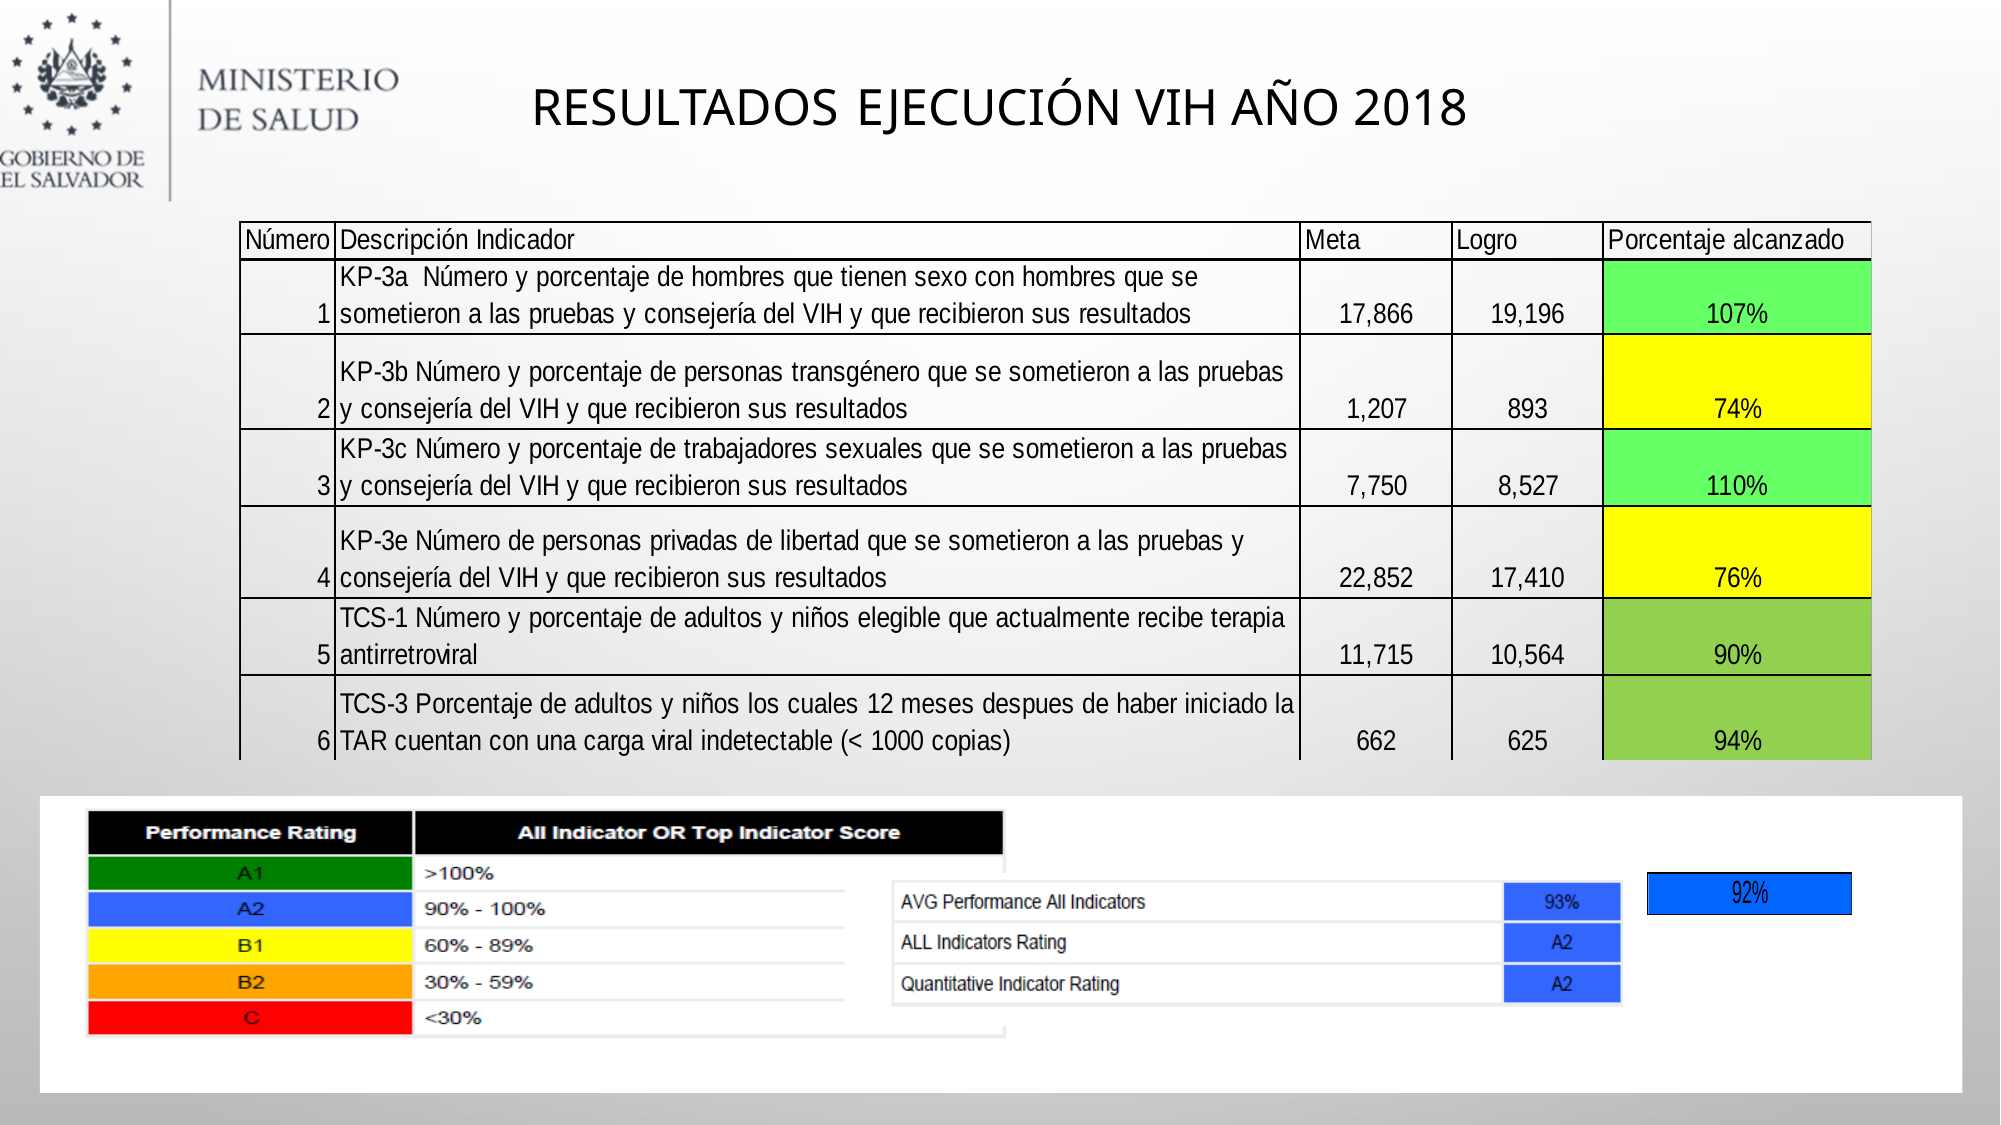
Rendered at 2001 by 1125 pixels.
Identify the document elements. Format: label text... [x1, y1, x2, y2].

title Resultados Ejecución VIH año 2018 [408, 46, 1825, 163]
picture [0, 0, 2000, 1125]
